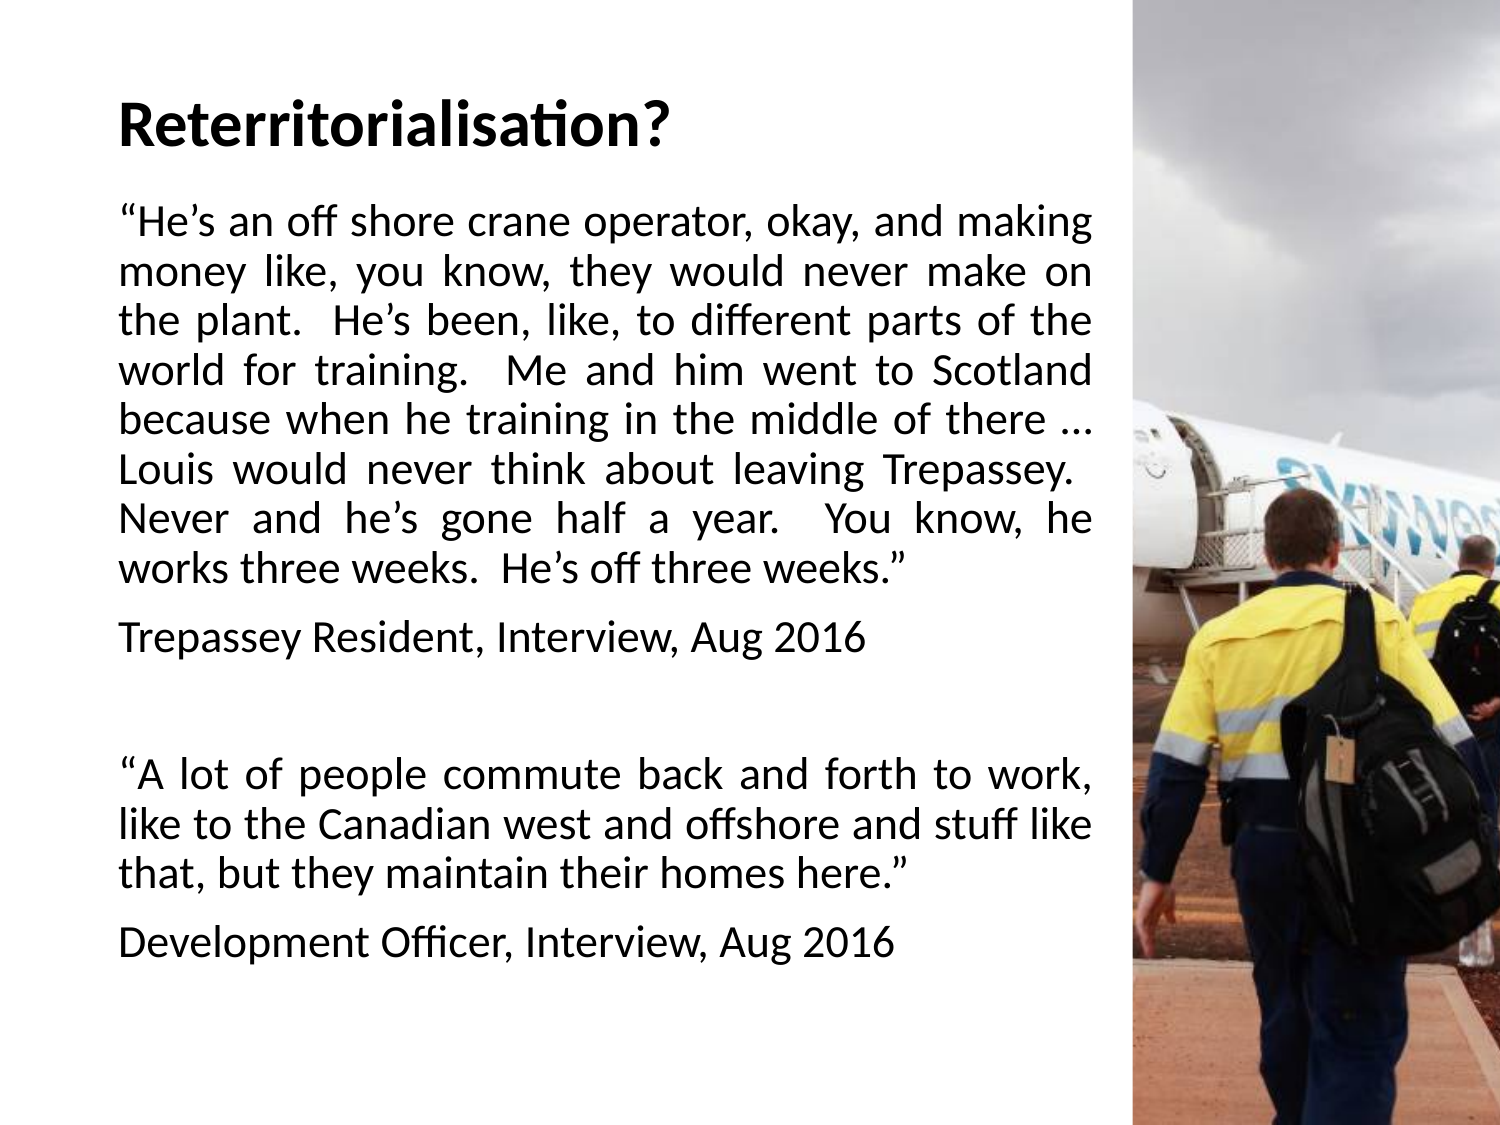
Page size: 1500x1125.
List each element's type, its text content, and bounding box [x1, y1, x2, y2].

list “He’s an off shore crane operator, okay, and making money like, you know, they would never make on the plant. He’s been, like, to different parts of the world for training. Me and him went to Scotland because when he training in the middle of there … Louis would never think about leaving Trepassey. Never and he’s gone half a year. You know, he works three weeks. He’s off three weeks.” Trepassey Resident, Interview, Aug 2016 “A lot of people commute back and forth to work, like to the Canadian west and offshore and stuff like that, but they maintain their homes here.” Development Officer, Interview, Aug 2016 [103, 189, 1109, 1014]
title Reterritorialisation? [103, 59, 1132, 190]
picture [1132, 0, 1500, 1125]
